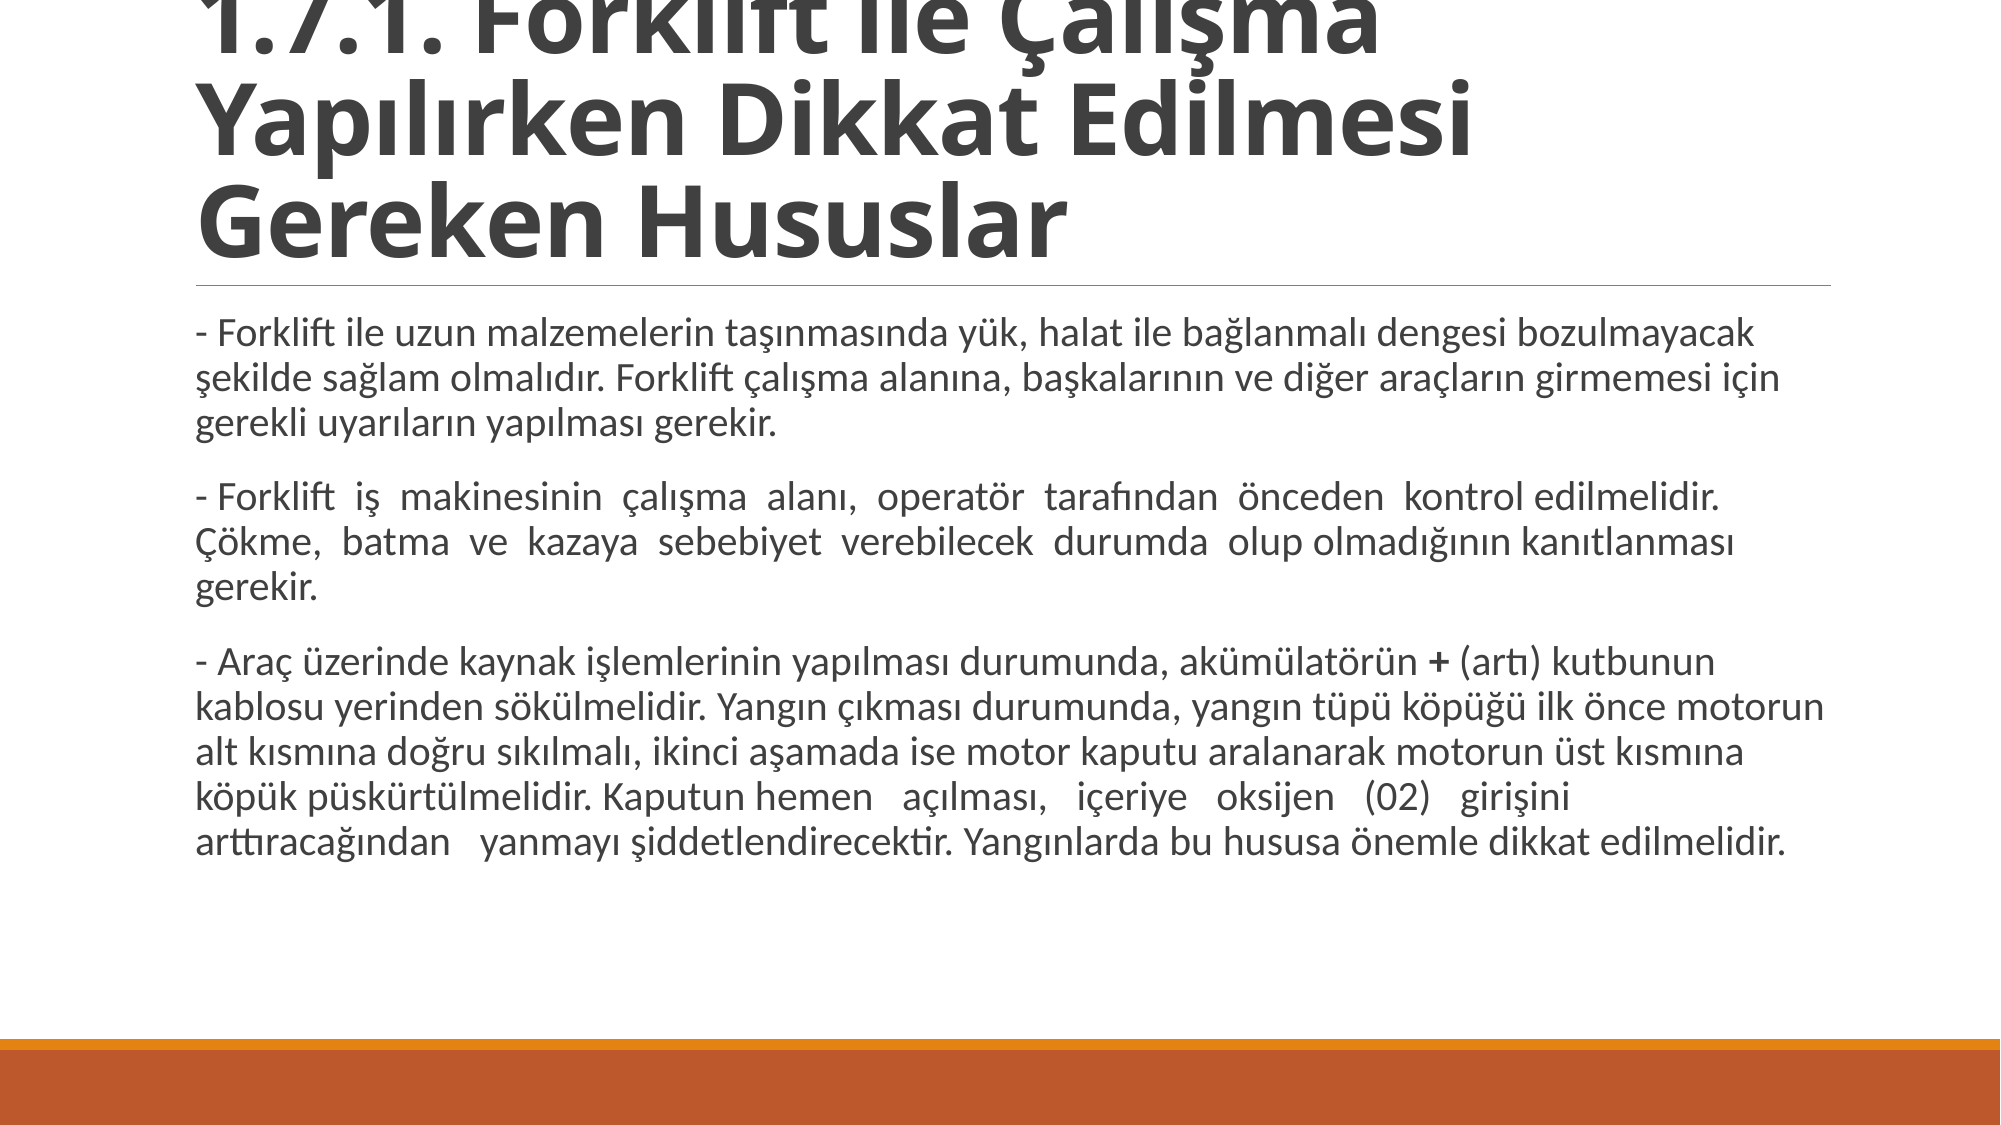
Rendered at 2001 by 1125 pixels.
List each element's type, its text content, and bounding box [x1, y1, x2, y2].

title 1.7.1. Forklift ile Çalışma Yapılırken Dikkat Edilmesi Gereken Hususlar [180, 47, 1830, 285]
list - Forklift ile uzun malzemelerin taşınmasında yük, halat ile bağlanmalı dengesi bozulmayacak şekilde sağlam olmalıdır. Forklift çalışma alanına, başkalarının ve diğer araçların girmemesi için gerekli uyarıların yapılması gerekir. - Forklift iş makinesinin çalışma alanı, operatör tarafından önceden kontrol edilmelidir. Çökme, batma ve kazaya sebebiyet verebilecek durumda olup olmadığının kanıtlanması gerekir. - Araç üzerinde kaynak işlemlerinin yapılması durumunda, akümülatörün + (artı) kutbunun kablosu yerinden sökülmelidir. Yangın çıkması durumunda, yangın tüpü köpüğü ilk önce motorun alt kısmına doğru sıkılmalı, ikinci aşamada ise motor kaputu aralanarak motorun üst kısmına köpük püskürtülmelidir. Kaputun hemen açılması, içeriye oksijen (02) girişini arttıracağından yanmayı şiddetlendirecektir. Yangınlarda bu hususa önemle dikkat edilmelidir. [180, 302, 1830, 963]
